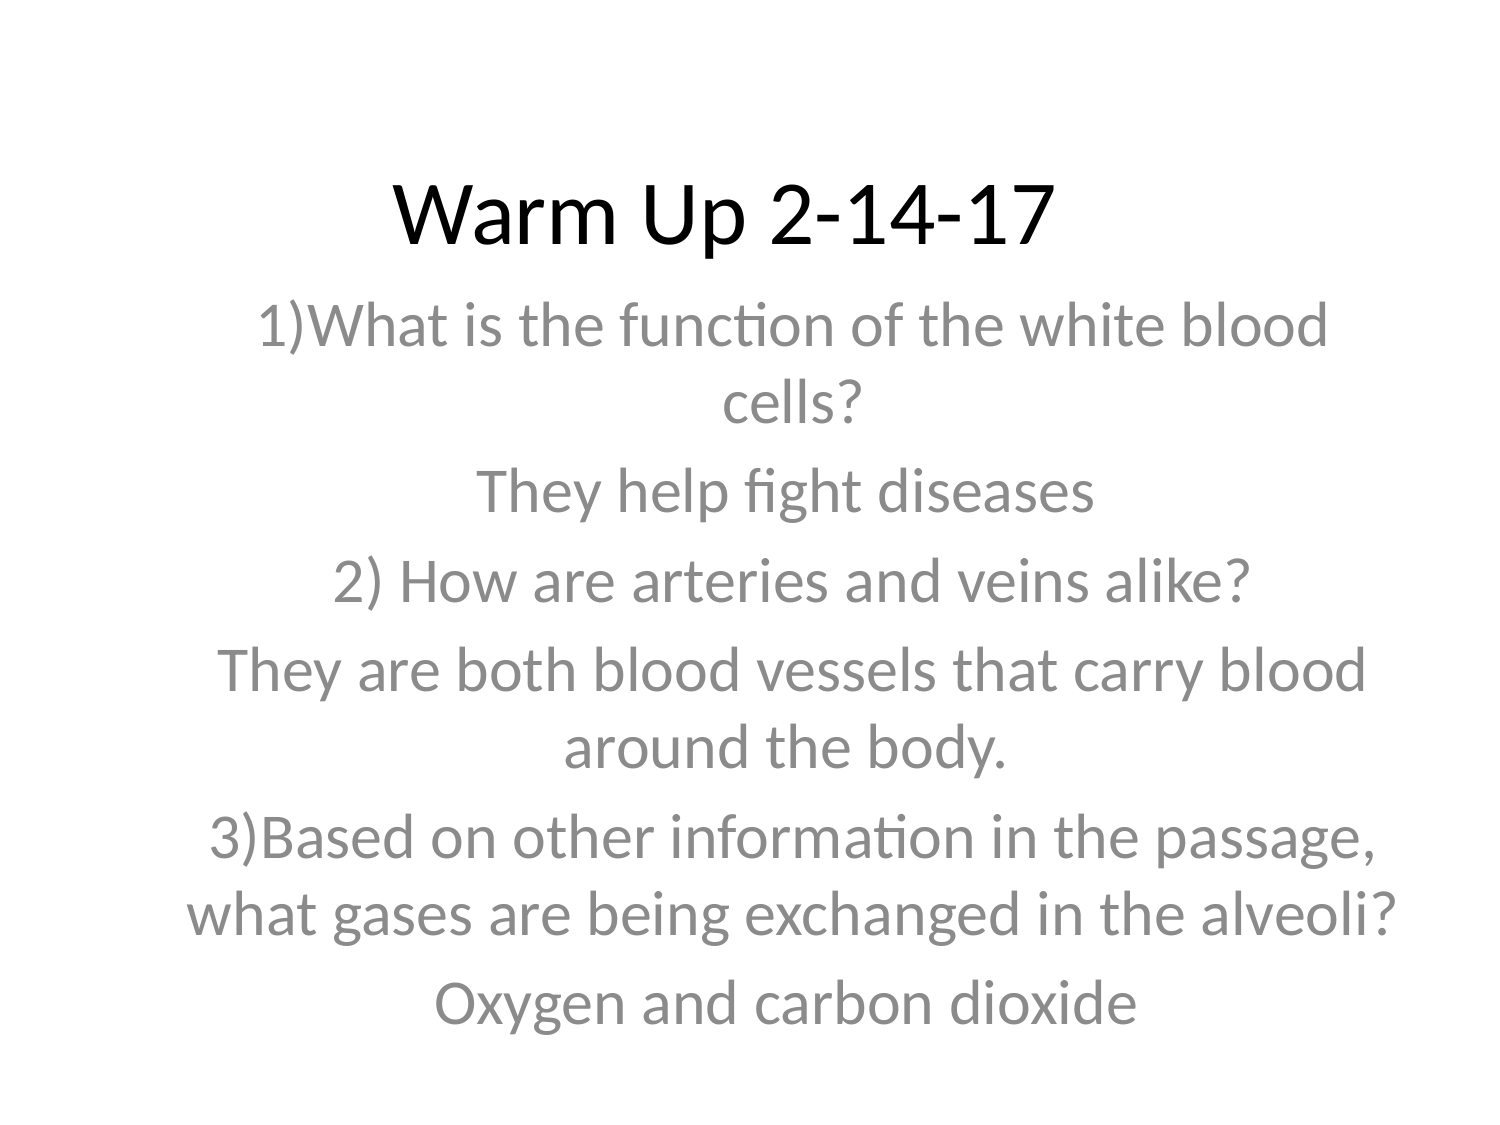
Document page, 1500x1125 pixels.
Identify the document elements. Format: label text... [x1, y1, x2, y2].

title Warm Up 2-14-17 [87, 87, 1363, 329]
subtitle 1)What is the function of the white blood cells? They help fight diseases 2) How are arteries and veins alike? They are both blood vessels that carry blood around the body. 3)Based on other information in the passage, what gases are being exchanged in the alveoli? Oxygen and carbon dioxide [162, 275, 1425, 1100]
